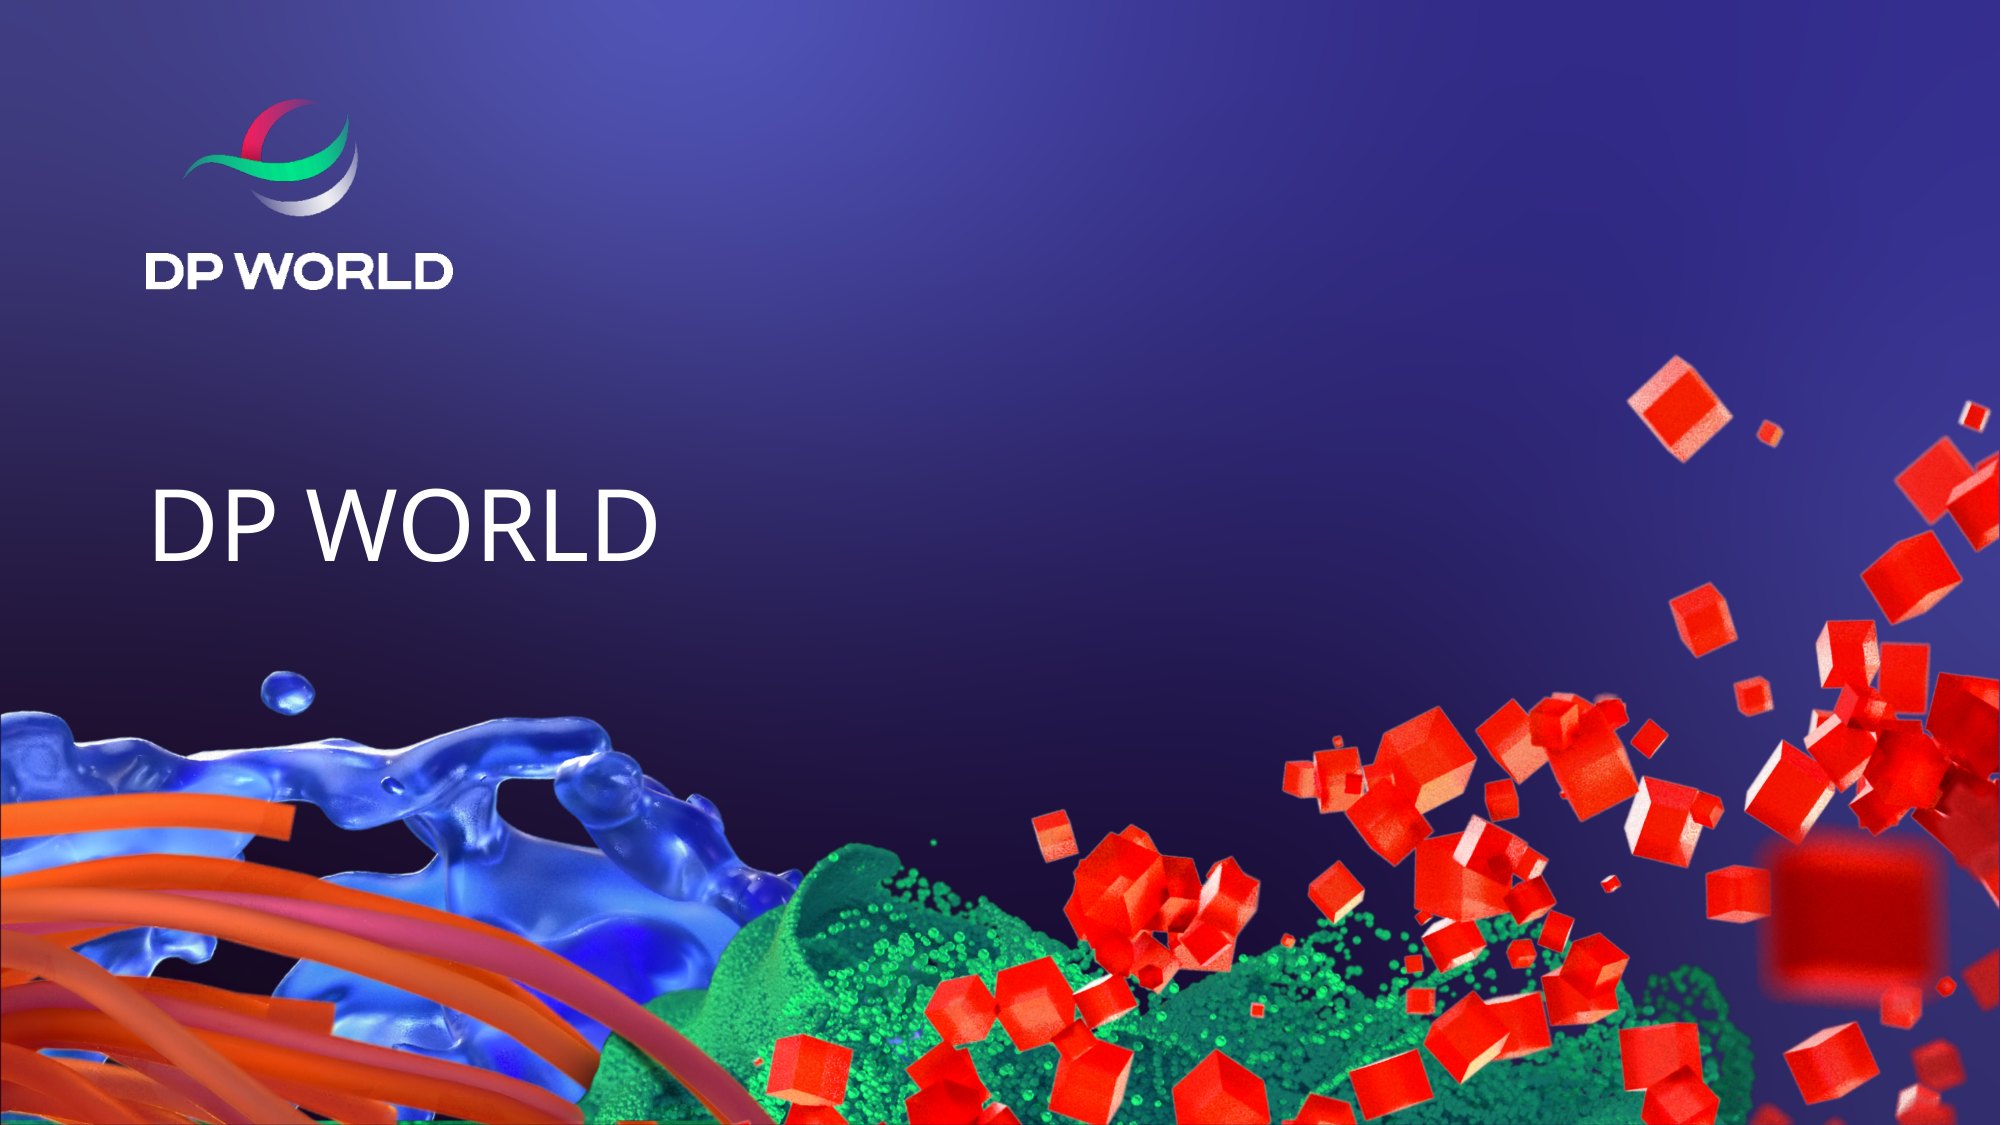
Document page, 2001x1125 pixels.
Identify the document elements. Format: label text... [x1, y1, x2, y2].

picture [0, 0, 2000, 1125]
title DP World [146, 391, 1670, 581]
